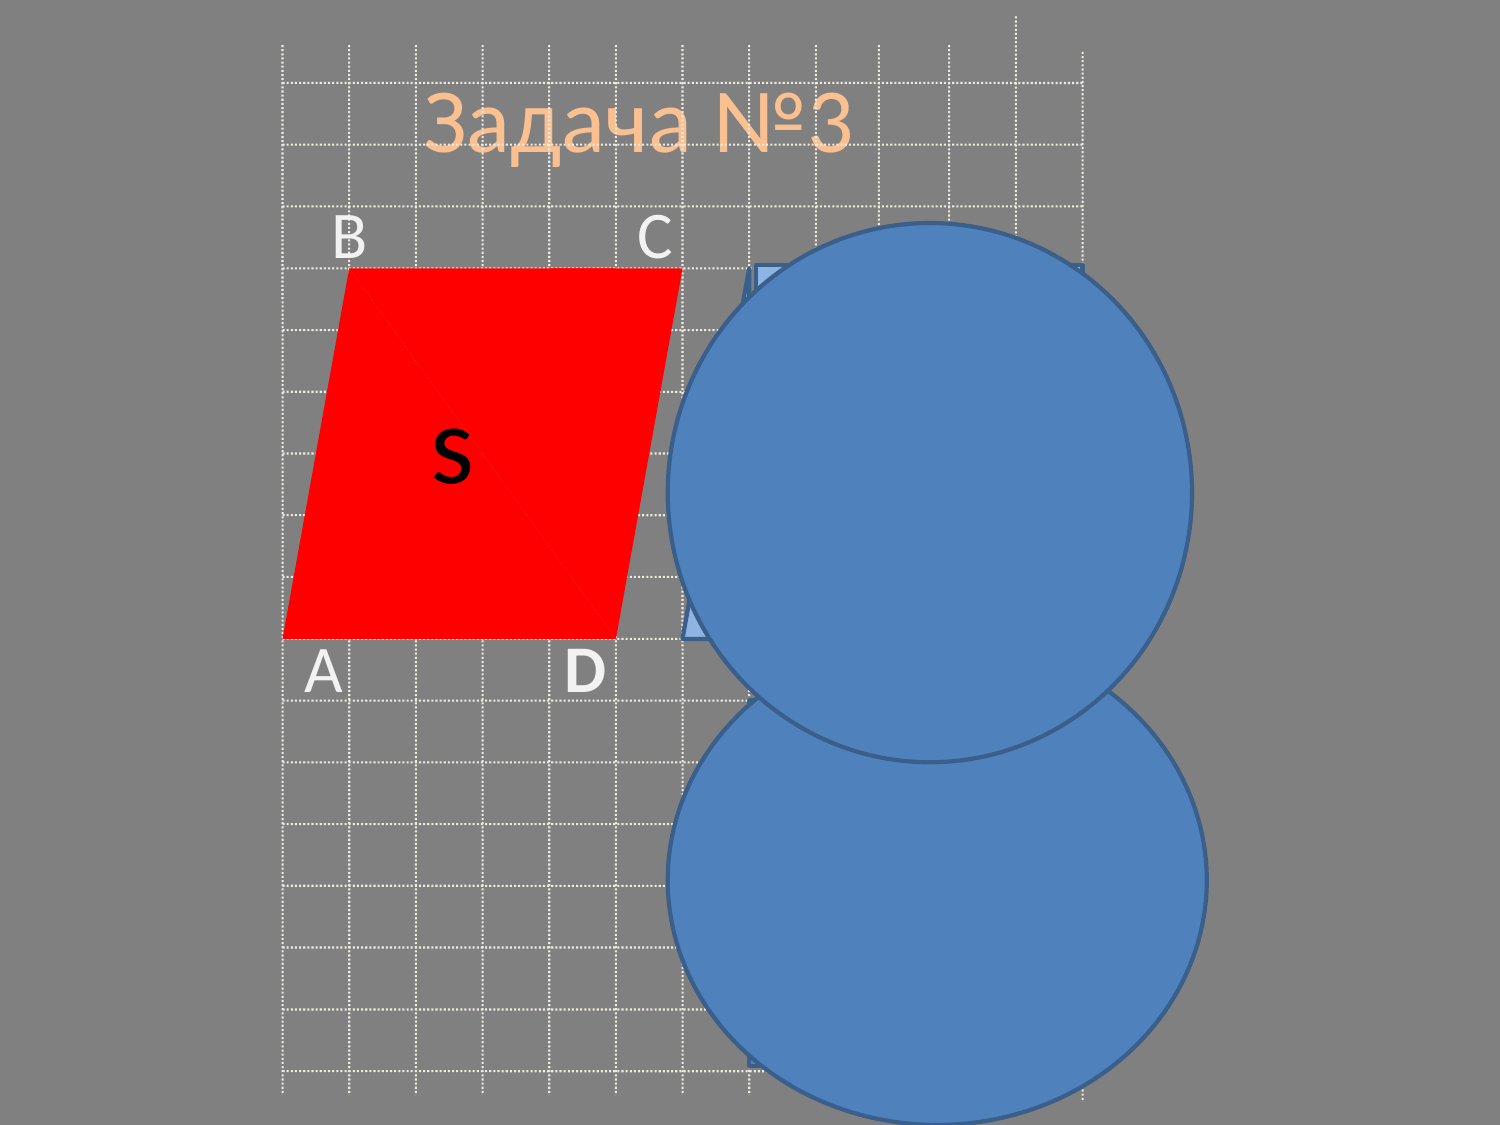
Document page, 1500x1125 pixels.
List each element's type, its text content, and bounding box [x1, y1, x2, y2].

text_box [1086, 273, 1195, 712]
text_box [282, 268, 683, 640]
title Задача №3 [0, 0, 1500, 233]
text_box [282, 82, 1083, 1125]
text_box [518, 803, 832, 941]
text_box [1086, 691, 1209, 1087]
